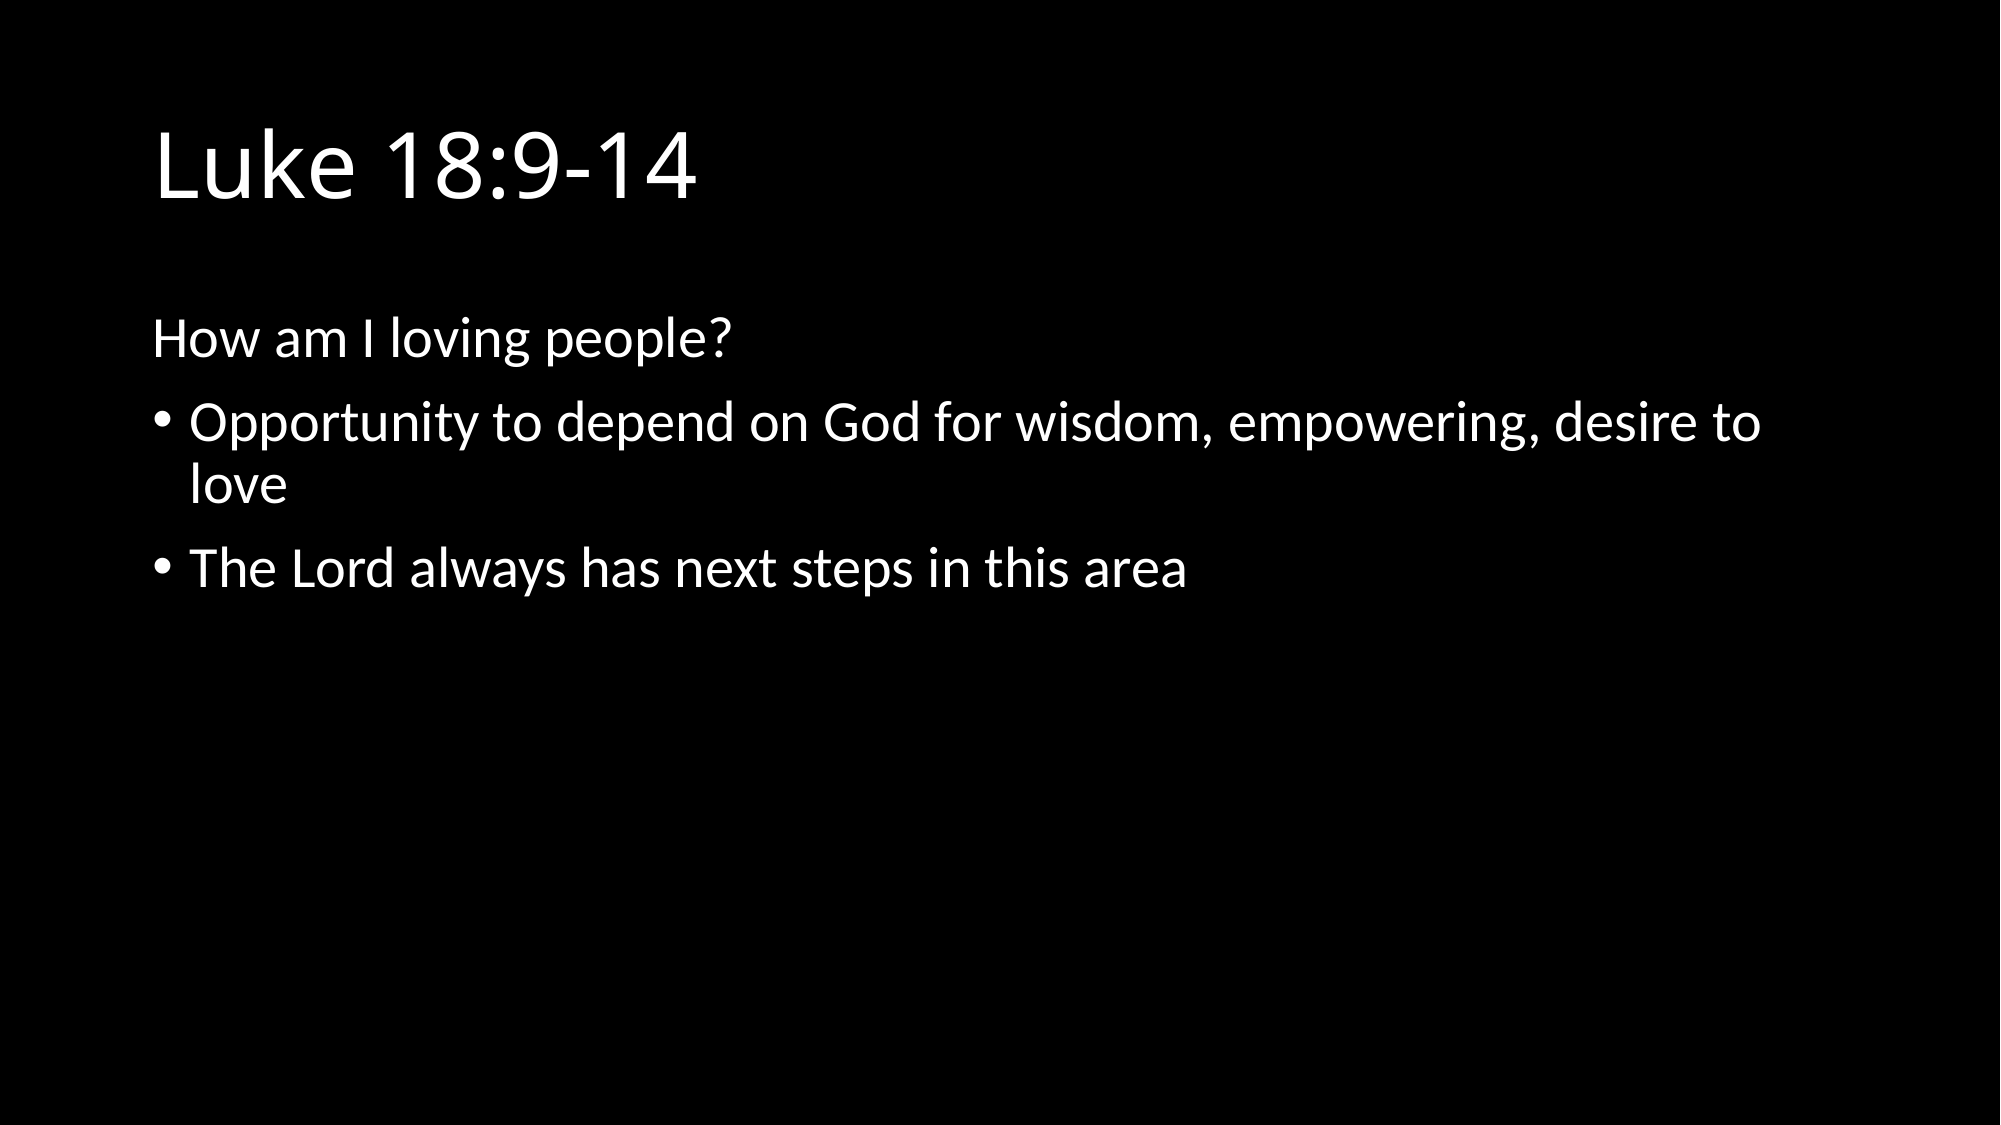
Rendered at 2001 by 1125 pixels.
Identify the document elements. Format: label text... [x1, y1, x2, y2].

title Luke 18:9-14 [137, 59, 1863, 278]
list How am I loving people? Opportunity to depend on God for wisdom, empowering, desire to love The Lord always has next steps in this area [137, 299, 1863, 1014]
